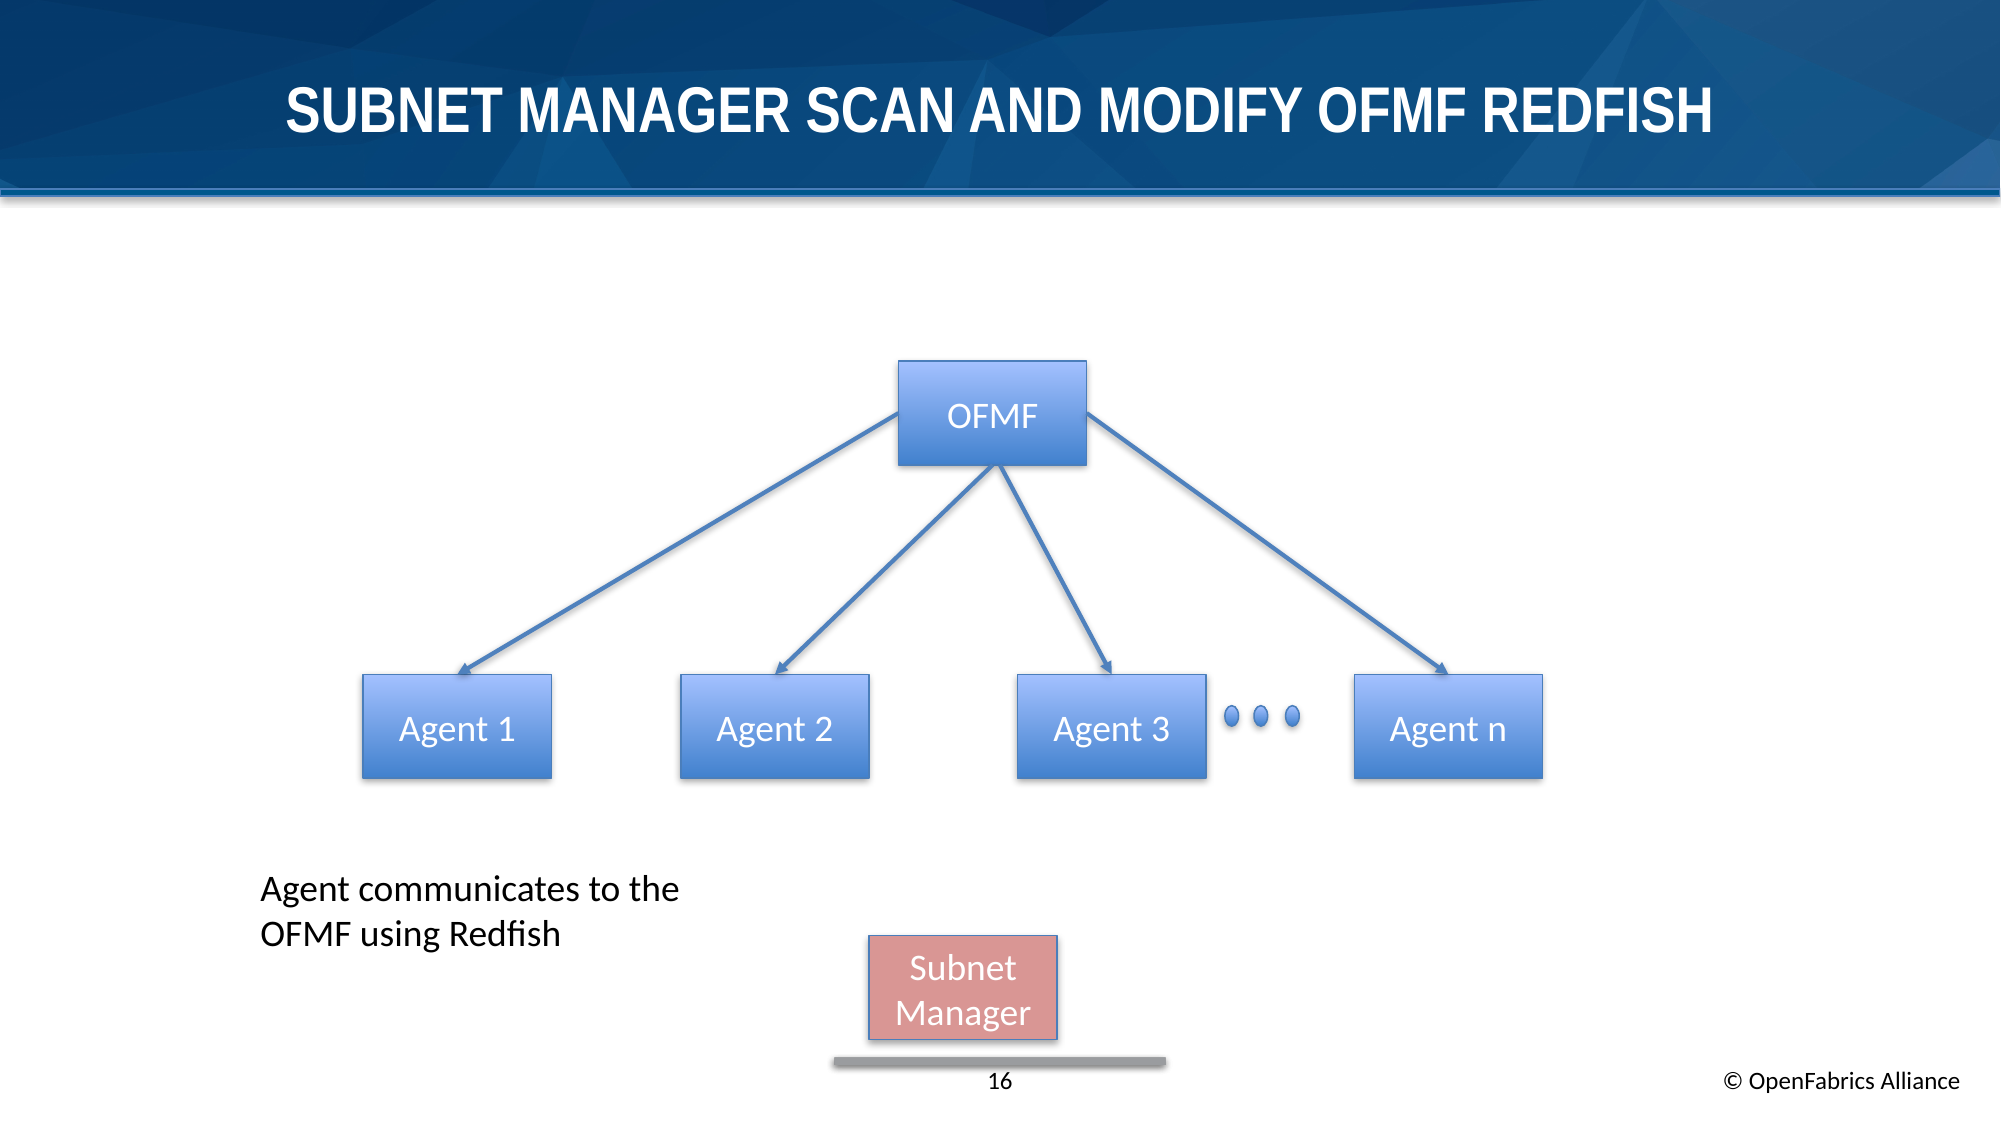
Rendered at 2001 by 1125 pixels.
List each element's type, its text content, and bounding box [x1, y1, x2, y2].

text_box Agent n [1354, 674, 1543, 779]
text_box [999, 464, 1081, 675]
slide_number 16 [774, 1050, 1225, 1110]
text_box OFMF [898, 360, 1087, 464]
text_box Subnet Manager [868, 935, 1058, 1040]
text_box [457, 412, 899, 675]
footer © OpenFabrics Alliance [1300, 1050, 1976, 1110]
text_box [1224, 704, 1240, 727]
text_box [1284, 704, 1300, 727]
picture [0, 0, 2000, 188]
text_box Agent communicates to the OFMF using Redfish [245, 857, 746, 962]
title Subnet manager scan and modify OFMF redfish [99, 72, 1900, 142]
text_box [1253, 704, 1269, 727]
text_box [1086, 412, 1449, 675]
text_box Agent 3 [1017, 682, 1207, 779]
text_box Agent 1 [362, 674, 552, 779]
text_box Agent 2 [680, 683, 870, 779]
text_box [774, 464, 993, 675]
